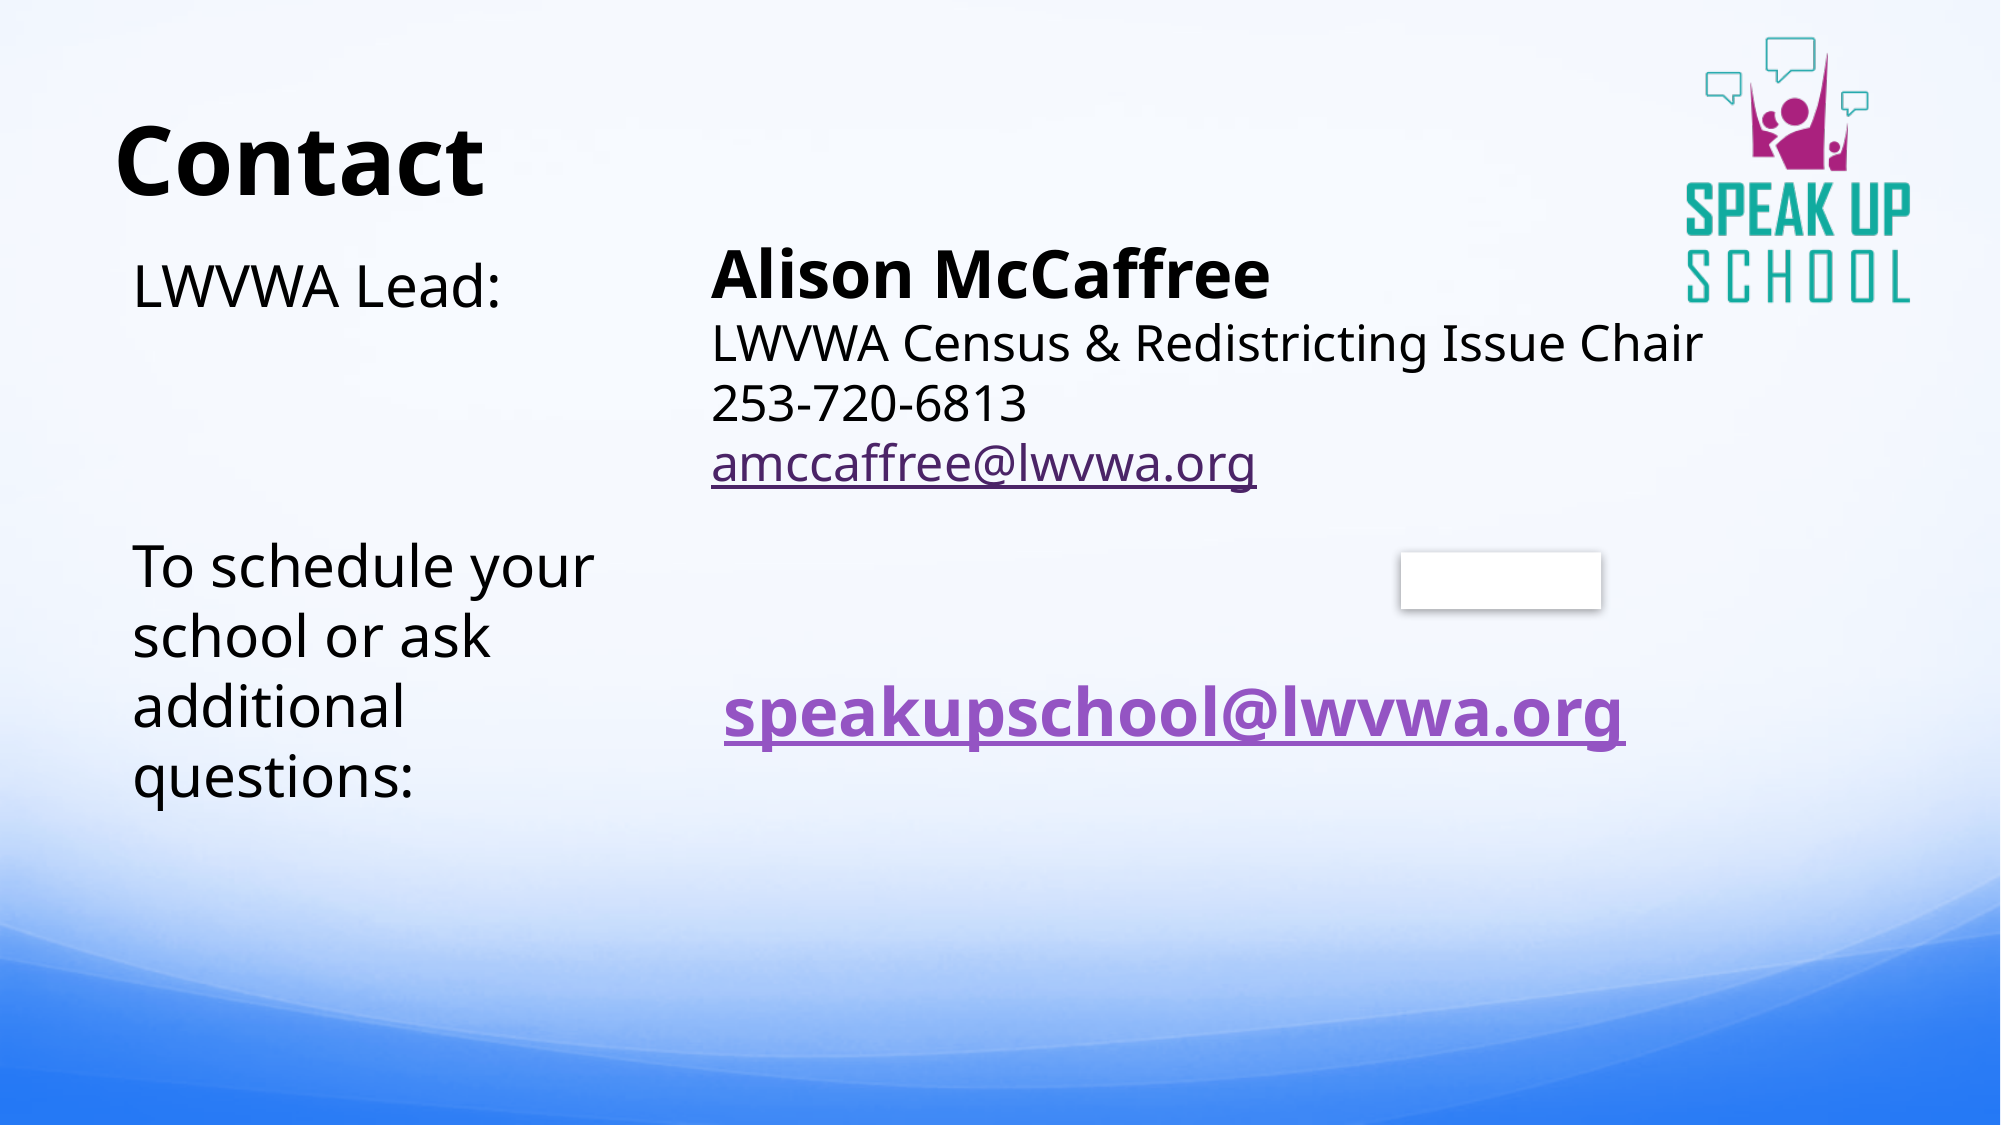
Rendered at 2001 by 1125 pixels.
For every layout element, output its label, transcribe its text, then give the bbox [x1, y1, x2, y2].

text_box LWVWA Lead: To schedule your school or ask additional questions: [117, 241, 696, 862]
picture [1656, 12, 1938, 327]
list Alison McCaffree LWVWA Census & Redistricting Issue Chair 253-720-6813 amccaffree@lwvwa.org speakupschool@lwvwa.org [696, 223, 1889, 862]
title Contact [98, 69, 504, 224]
